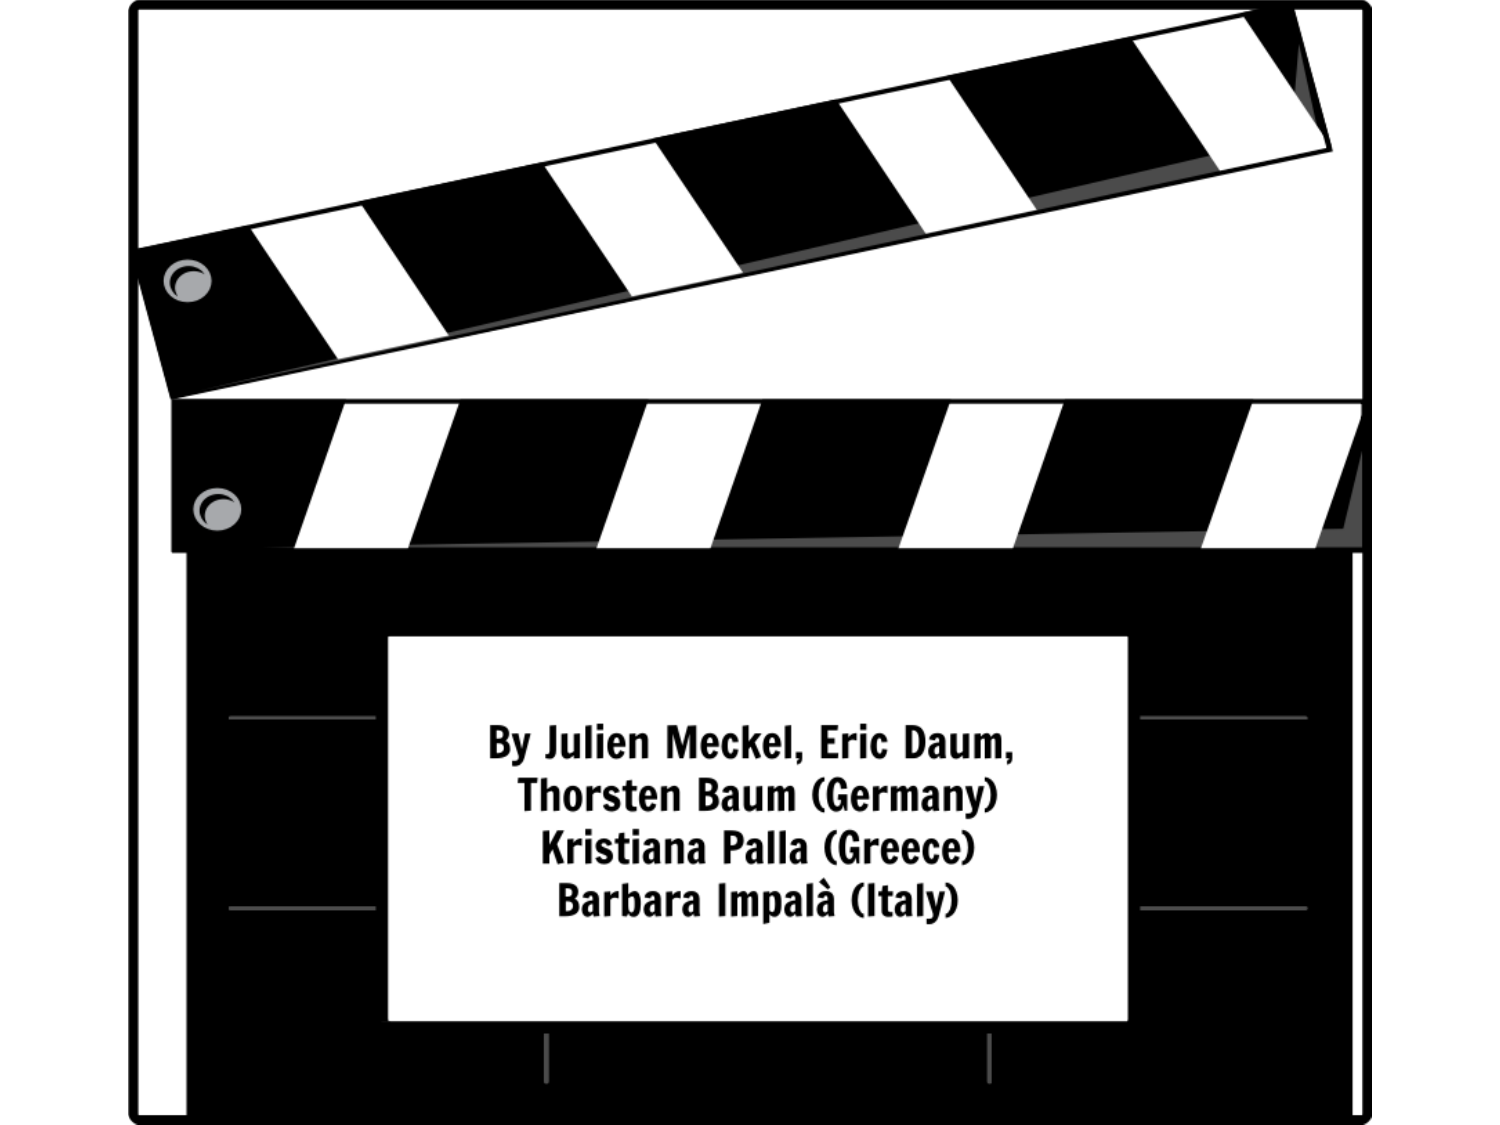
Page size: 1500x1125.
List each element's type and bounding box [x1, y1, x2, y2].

picture [127, 0, 1373, 1125]
